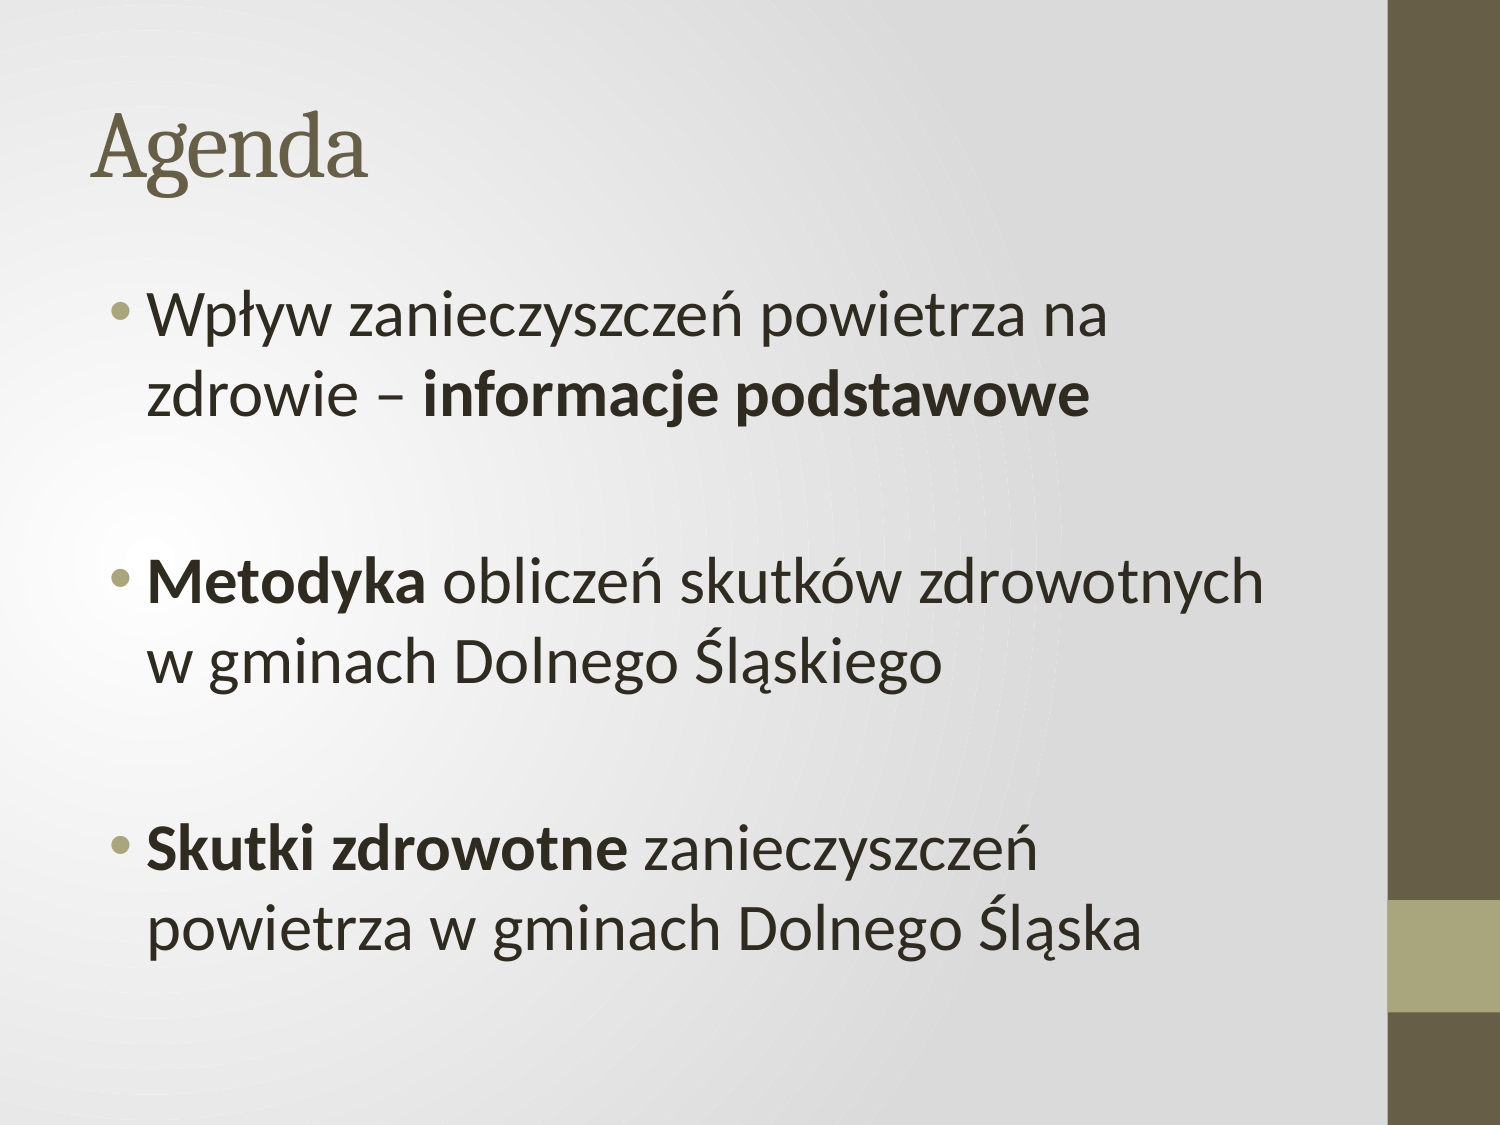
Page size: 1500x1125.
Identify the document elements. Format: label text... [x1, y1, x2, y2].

title Agenda [75, 45, 1325, 233]
list Wpływ zanieczyszczeń powietrza na zdrowie – informacje podstawowe Metodyka obliczeń skutków zdrowotnych w gminach Dolnego Śląskiego Skutki zdrowotne zanieczyszczeń powietrza w gminach Dolnego Śląska [75, 262, 1325, 1050]
